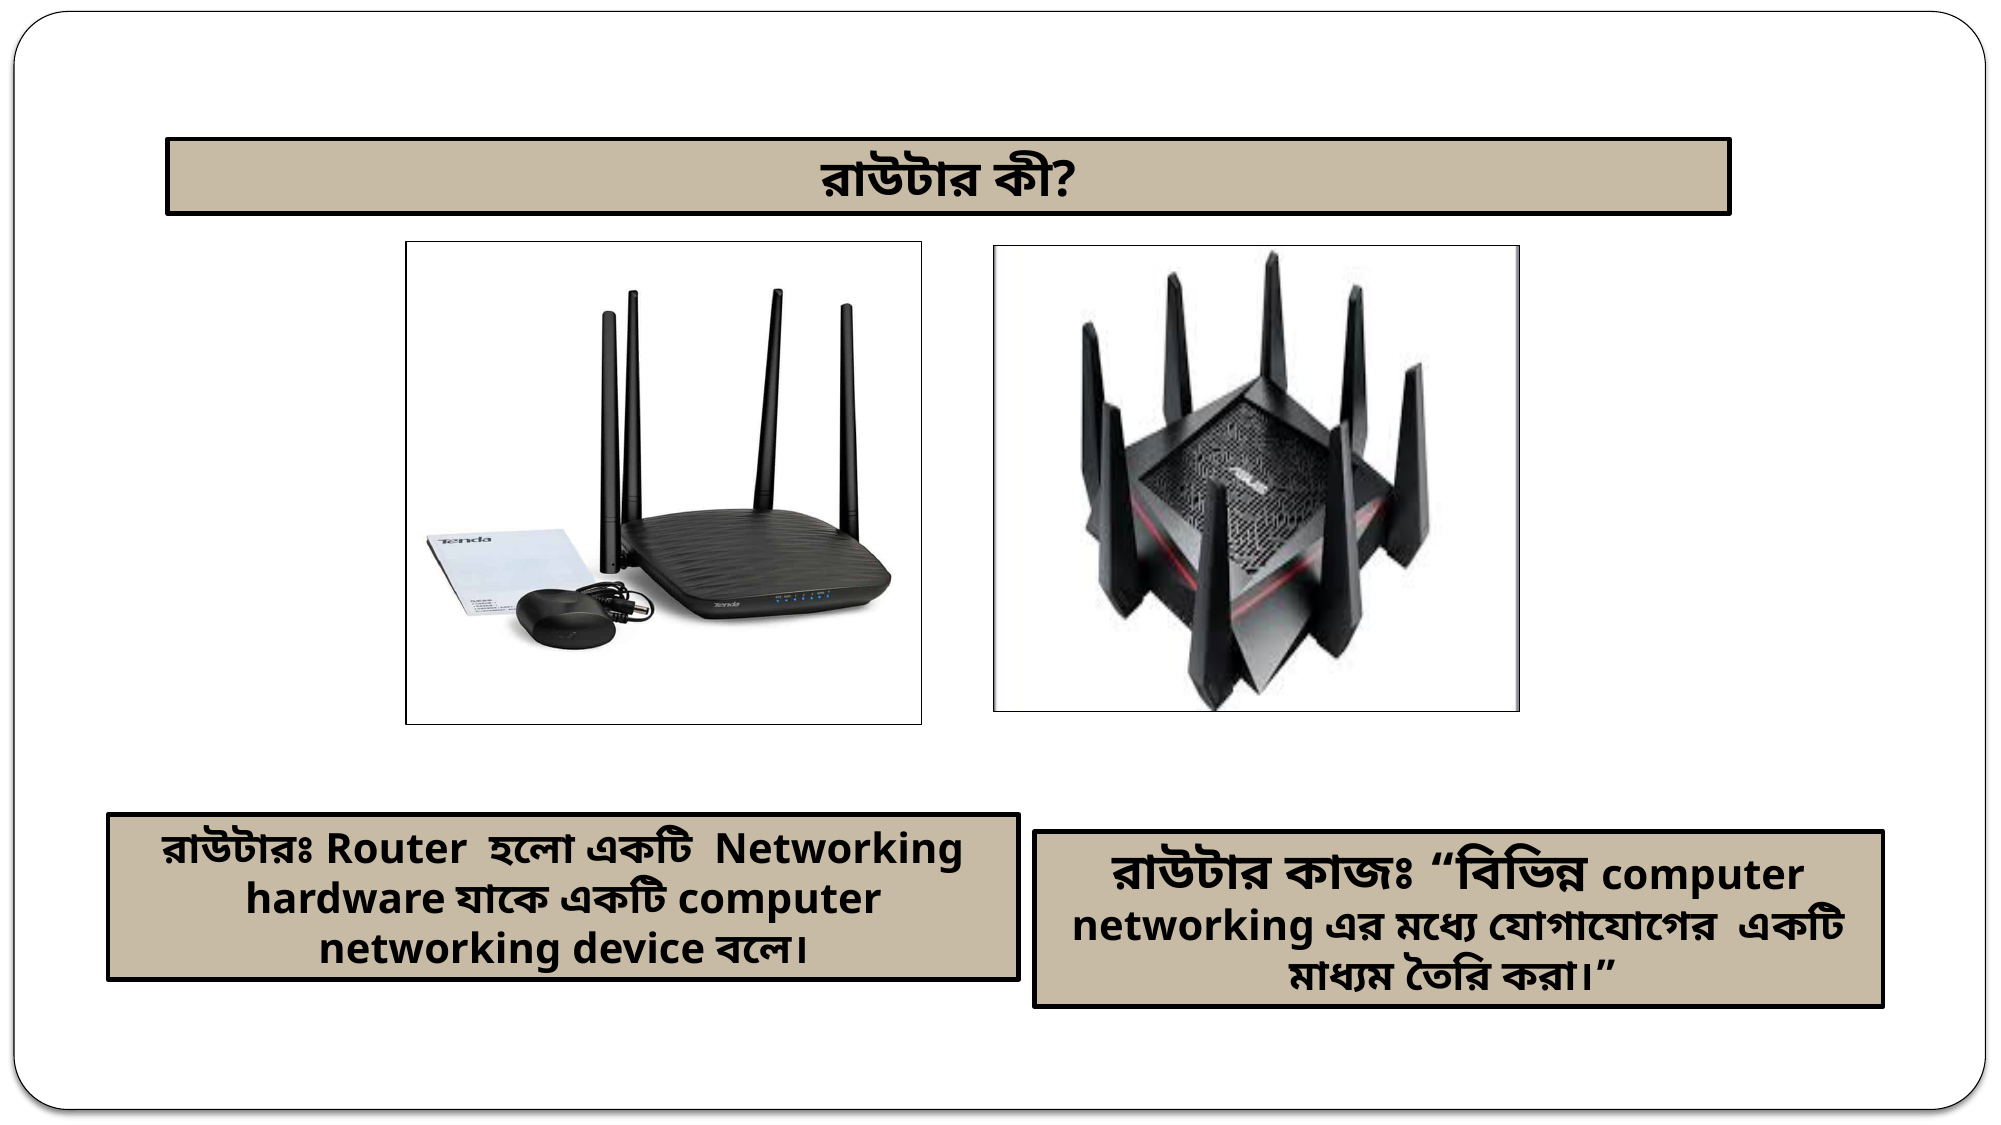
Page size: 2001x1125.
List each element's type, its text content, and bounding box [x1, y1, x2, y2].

text_box রাউটারঃ Router হলো একটি Networking hardware যাকে একটি computer networking device বলে। [107, 814, 1019, 980]
picture [406, 241, 922, 725]
text_box রাউটার কাজঃ “বিভিন্ন computer networking এর মধ্যে যোগাযোগের একটি মাধ্যম তৈরি করা।” [1034, 831, 1883, 1007]
picture [993, 246, 1520, 712]
text_box রাউটার কী? [167, 138, 1730, 214]
